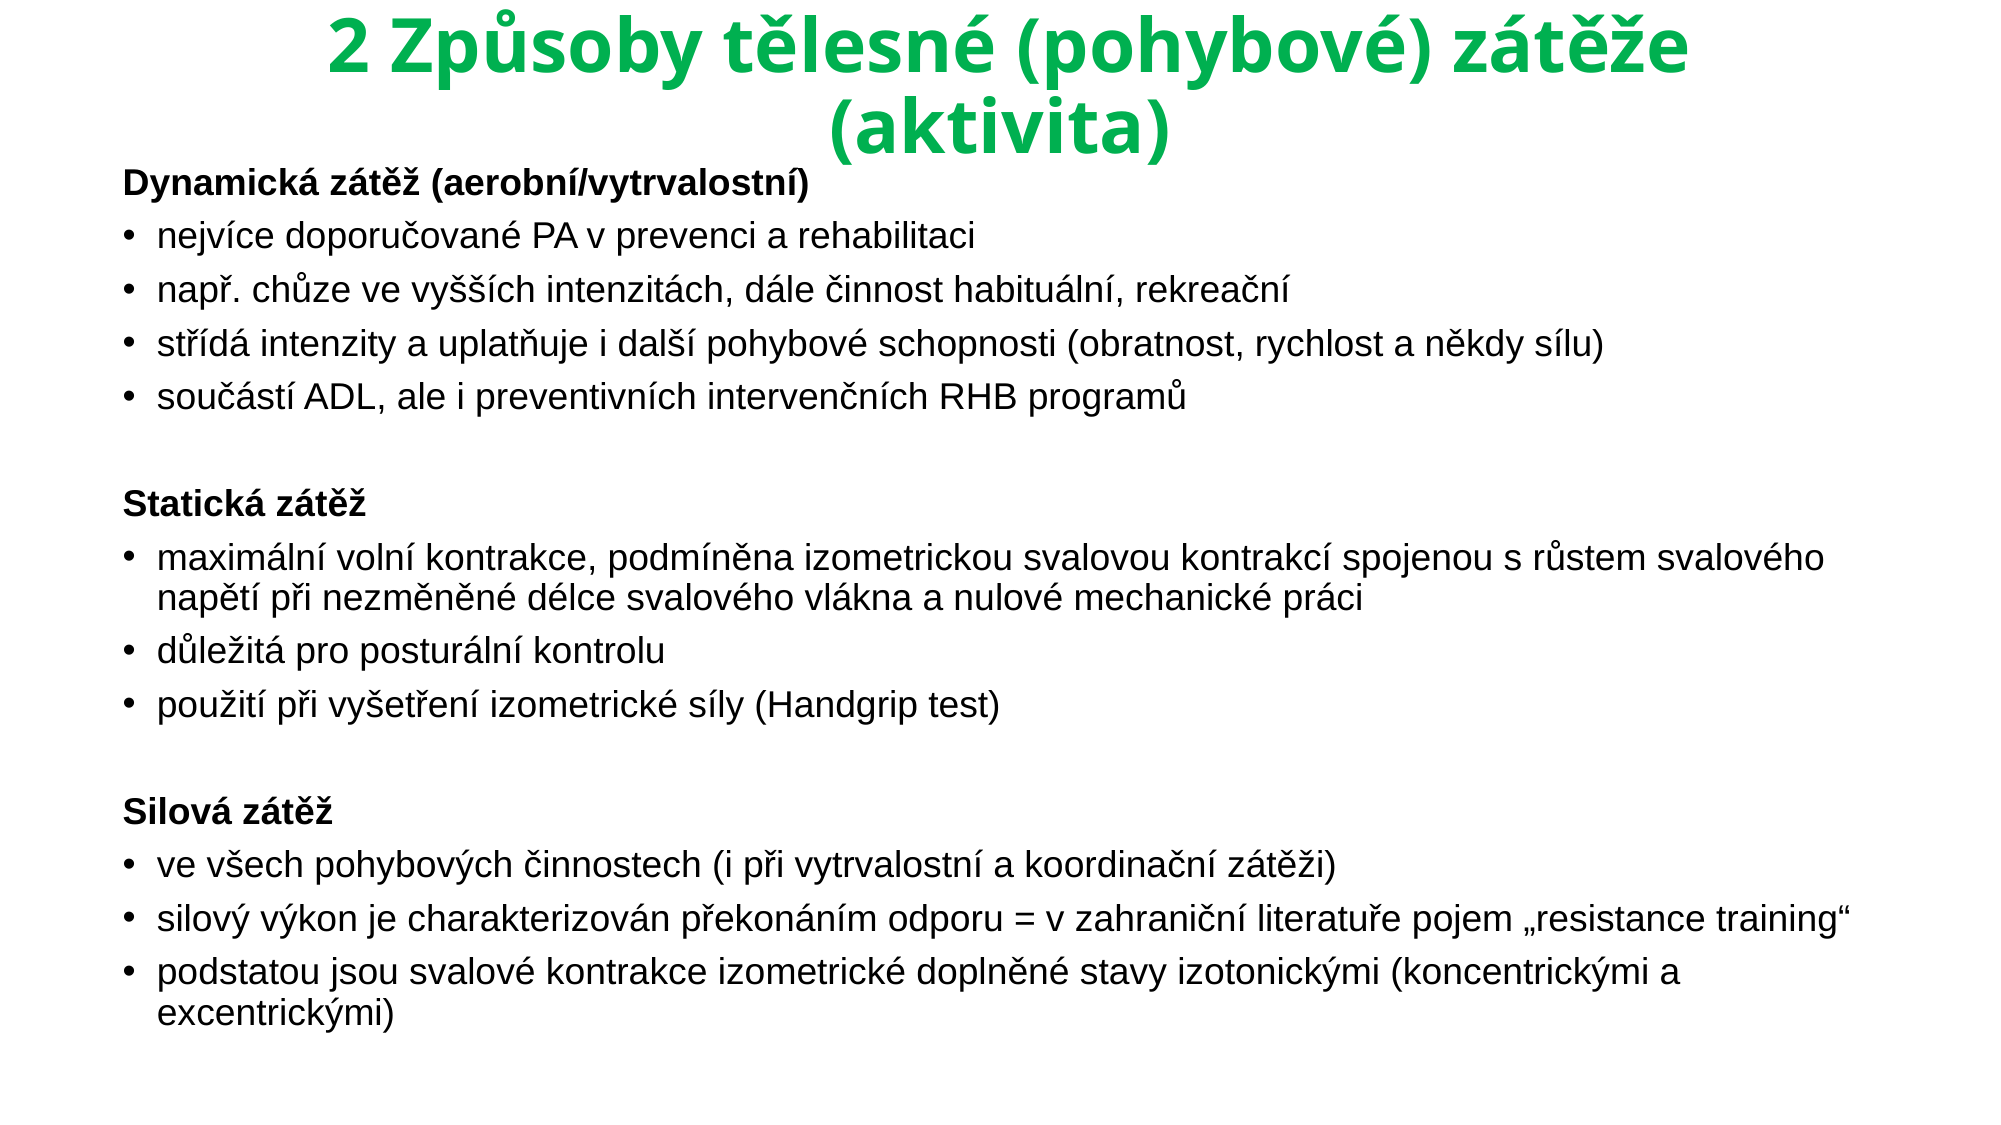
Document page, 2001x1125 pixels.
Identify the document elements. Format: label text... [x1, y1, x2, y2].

title 2 Způsoby tělesné (pohybové) zátěže (aktivita) [137, 0, 1863, 155]
list Dynamická zátěž (aerobní/vytrvalostní)​ nejvíce doporučované PA v prevenci a rehabilitaci​ např. chůze ve vyšších intenzitách, dále činnost habituální, rekreační​ střídá intenzity a uplatňuje i další pohybové schopnosti (obratnost, rychlost a někdy sílu)​ součástí ADL, ale i preventivních intervenčních RHB programů ​ Statická zátěž​ maximální volní kontrakce, podmíněna izometrickou svalovou kontrakcí spojenou s růstem svalového napětí při nezměněné délce svalového vlákna a nulové mechanické práci​ důležitá pro posturální kontrolu ​ použití při vyšetření izometrické síly (Handgrip test)​ Silová zátěž​ ve všech pohybových činnostech (i při vytrvalostní a koordinační zátěži)​ silový výkon je charakterizován překonáním odporu = v zahraniční literatuře pojem „resistance training“​ podstatou jsou svalové kontrakce izometrické doplněné stavy izotonickými (koncentrickými a excentrickými)​ [107, 155, 1893, 1093]
